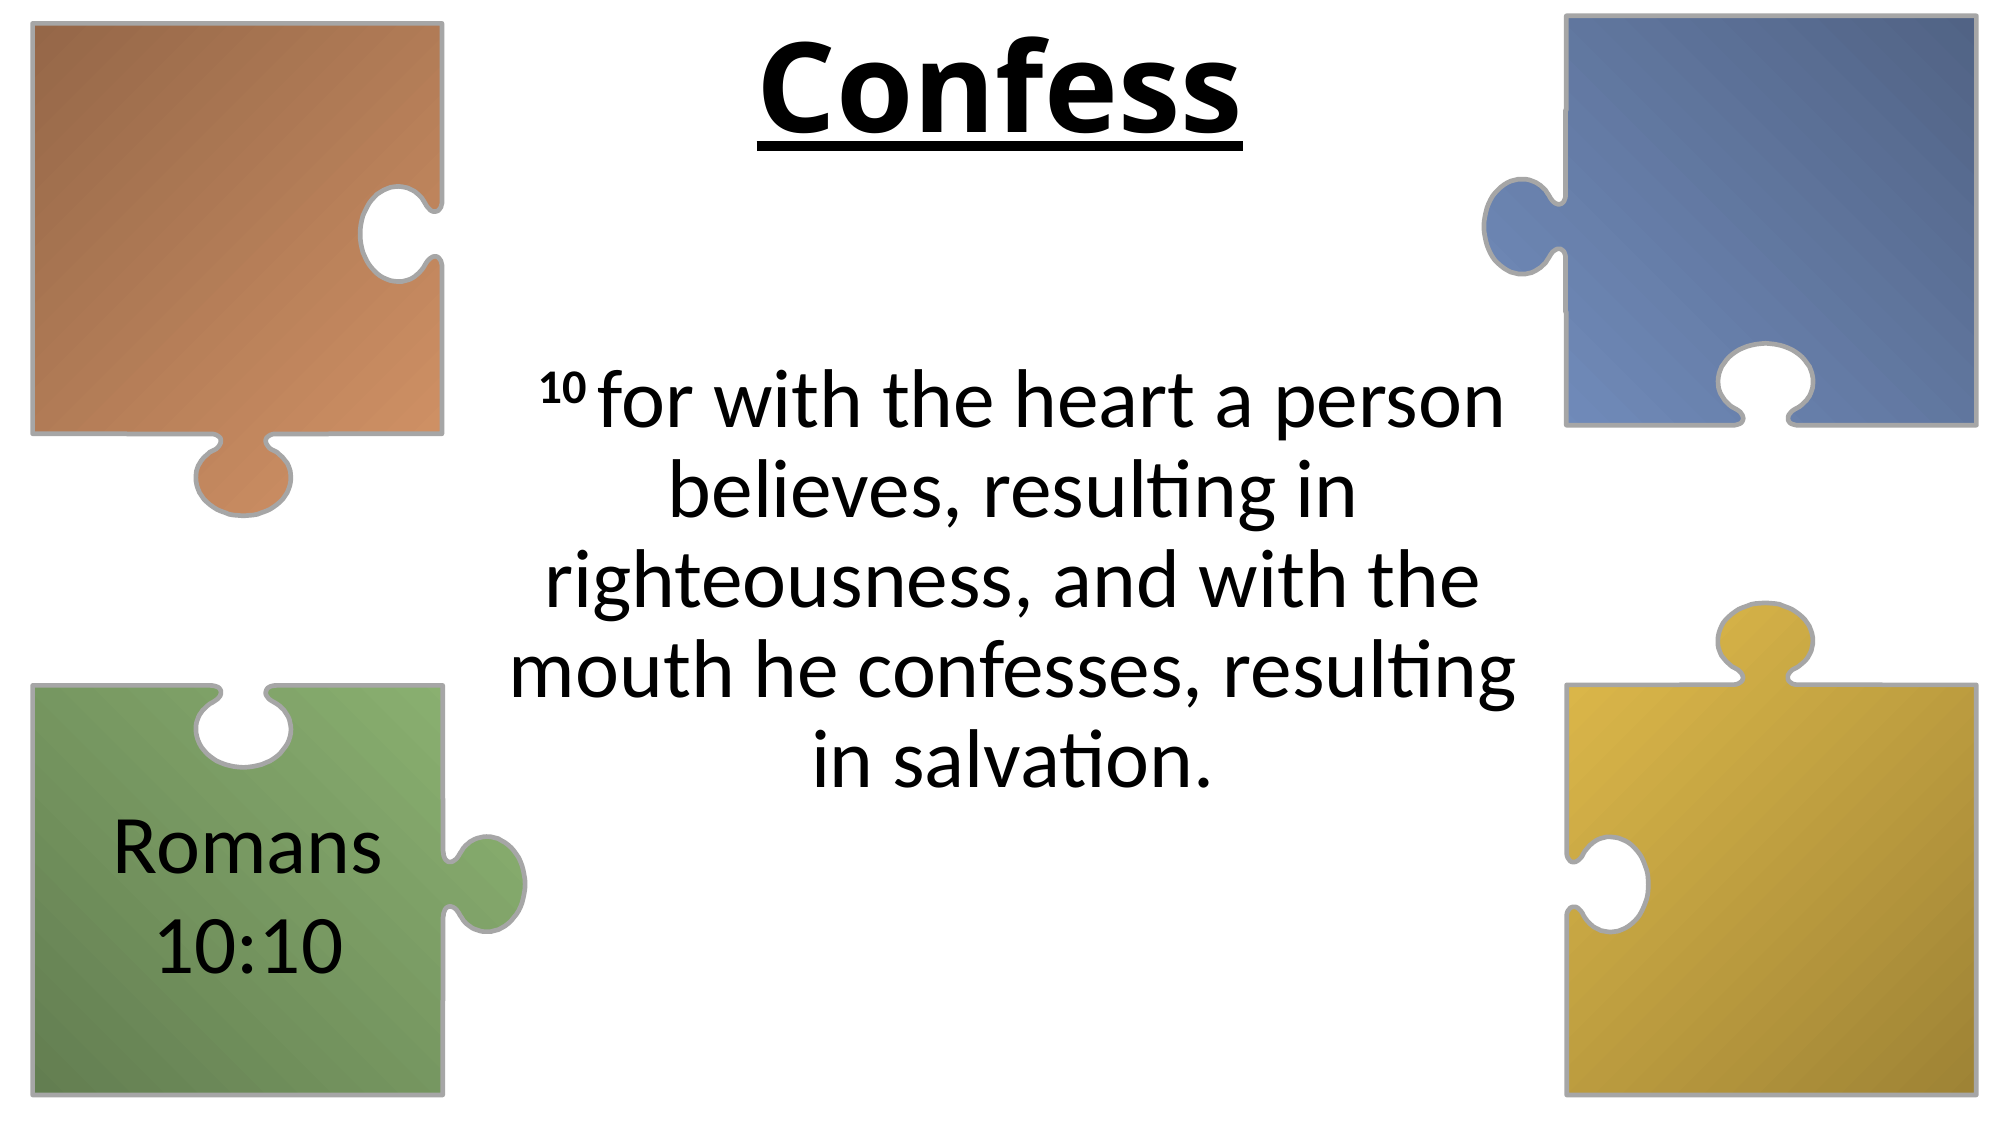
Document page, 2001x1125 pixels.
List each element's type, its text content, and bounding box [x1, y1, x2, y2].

text_box [32, 23, 442, 516]
text_box Romans 10:10 [32, 685, 485, 1096]
title Confess [137, 0, 1863, 184]
text_box [1483, 15, 1977, 426]
text_box [1566, 602, 1977, 1096]
list 10 for with the heart a person believes, resulting in righteousness, and with the mouth he confesses, resulting in salvation. [485, 348, 1541, 1125]
